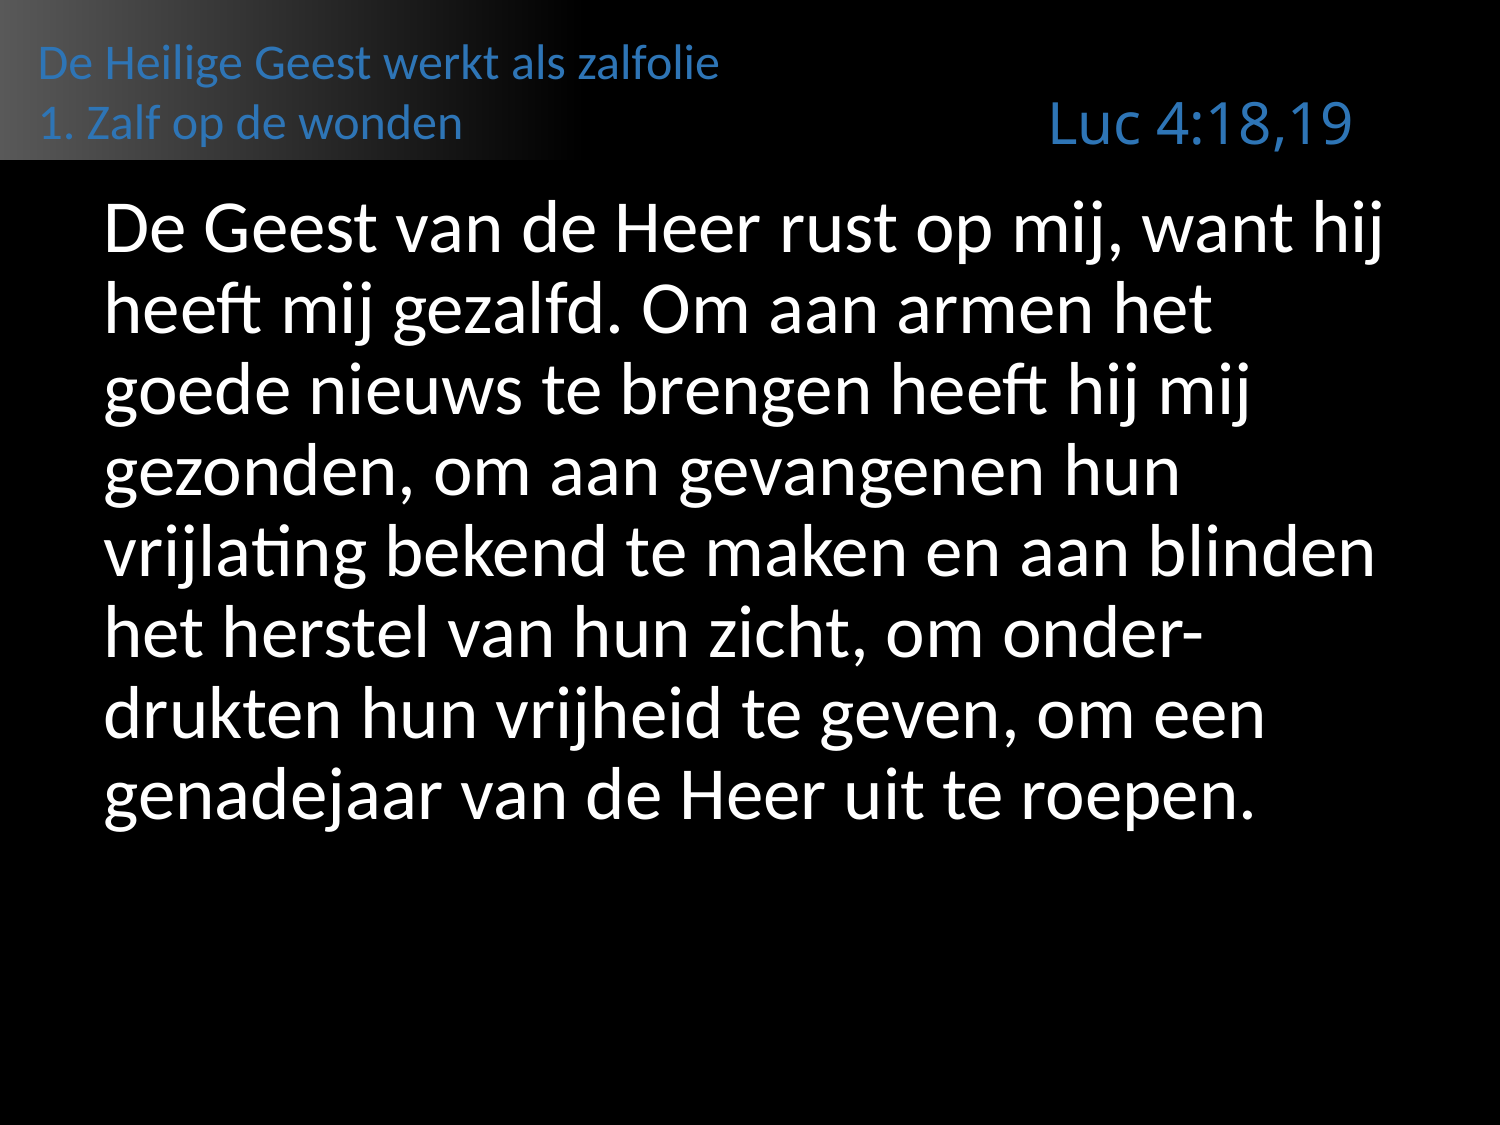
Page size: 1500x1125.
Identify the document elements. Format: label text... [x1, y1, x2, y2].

text_box De Heilige Geest werkt als zalfolie 1. Zalf op de wonden [22, 22, 736, 157]
subtitle Luc 4:18,19 [1032, 86, 1422, 159]
title De Geest van de Heer rust op mij, want hij heeft mij gezalfd. Om aan armen het goede nieuws te brengen heeft hij mij gezonden, om aan gevangenen hun vrijlating bekend te maken en aan blinden het herstel van hun zicht, om onder-drukten hun vrijheid te geven, om een genadejaar van de Heer uit te roepen. [88, 180, 1422, 964]
text_box [0, 0, 776, 160]
